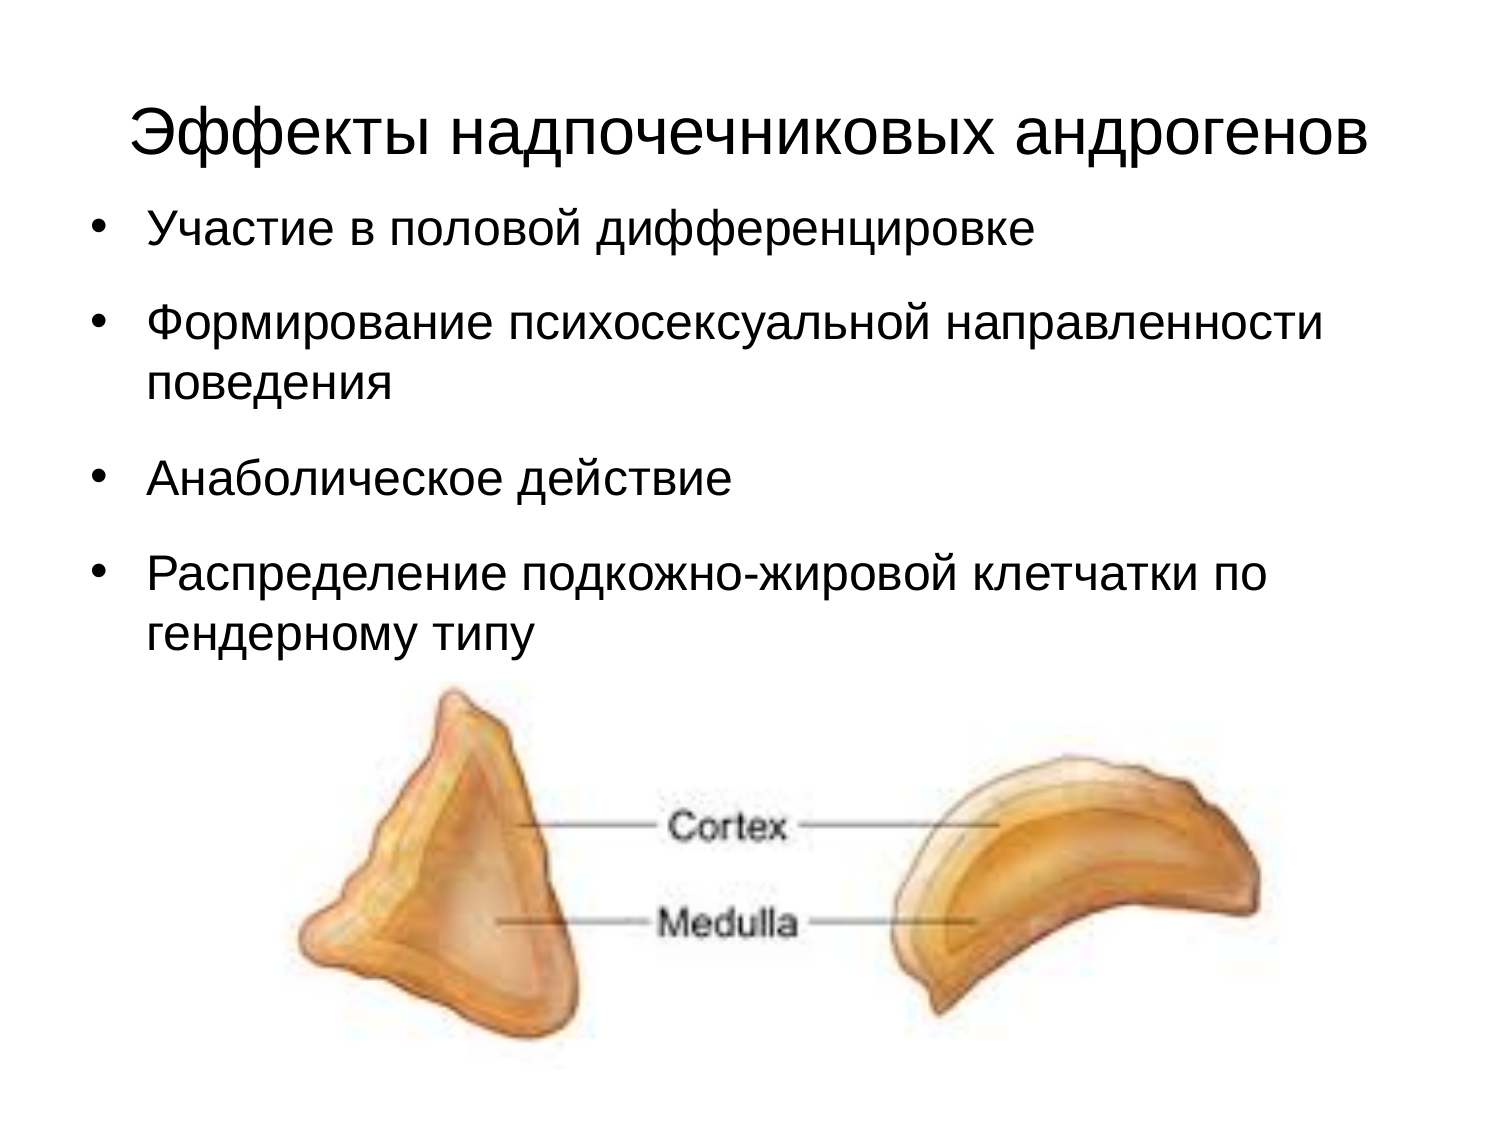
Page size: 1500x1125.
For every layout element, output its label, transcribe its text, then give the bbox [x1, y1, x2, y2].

picture [222, 680, 1301, 1125]
list Участие в половой дифференцировке Формирование психосексуальной направленности поведения Анаболическое действие Распределение подкожно-жировой клетчатки по гендерному типу [75, 187, 1425, 692]
title Эффекты надпочечниковых андрогенов [75, 45, 1425, 187]
